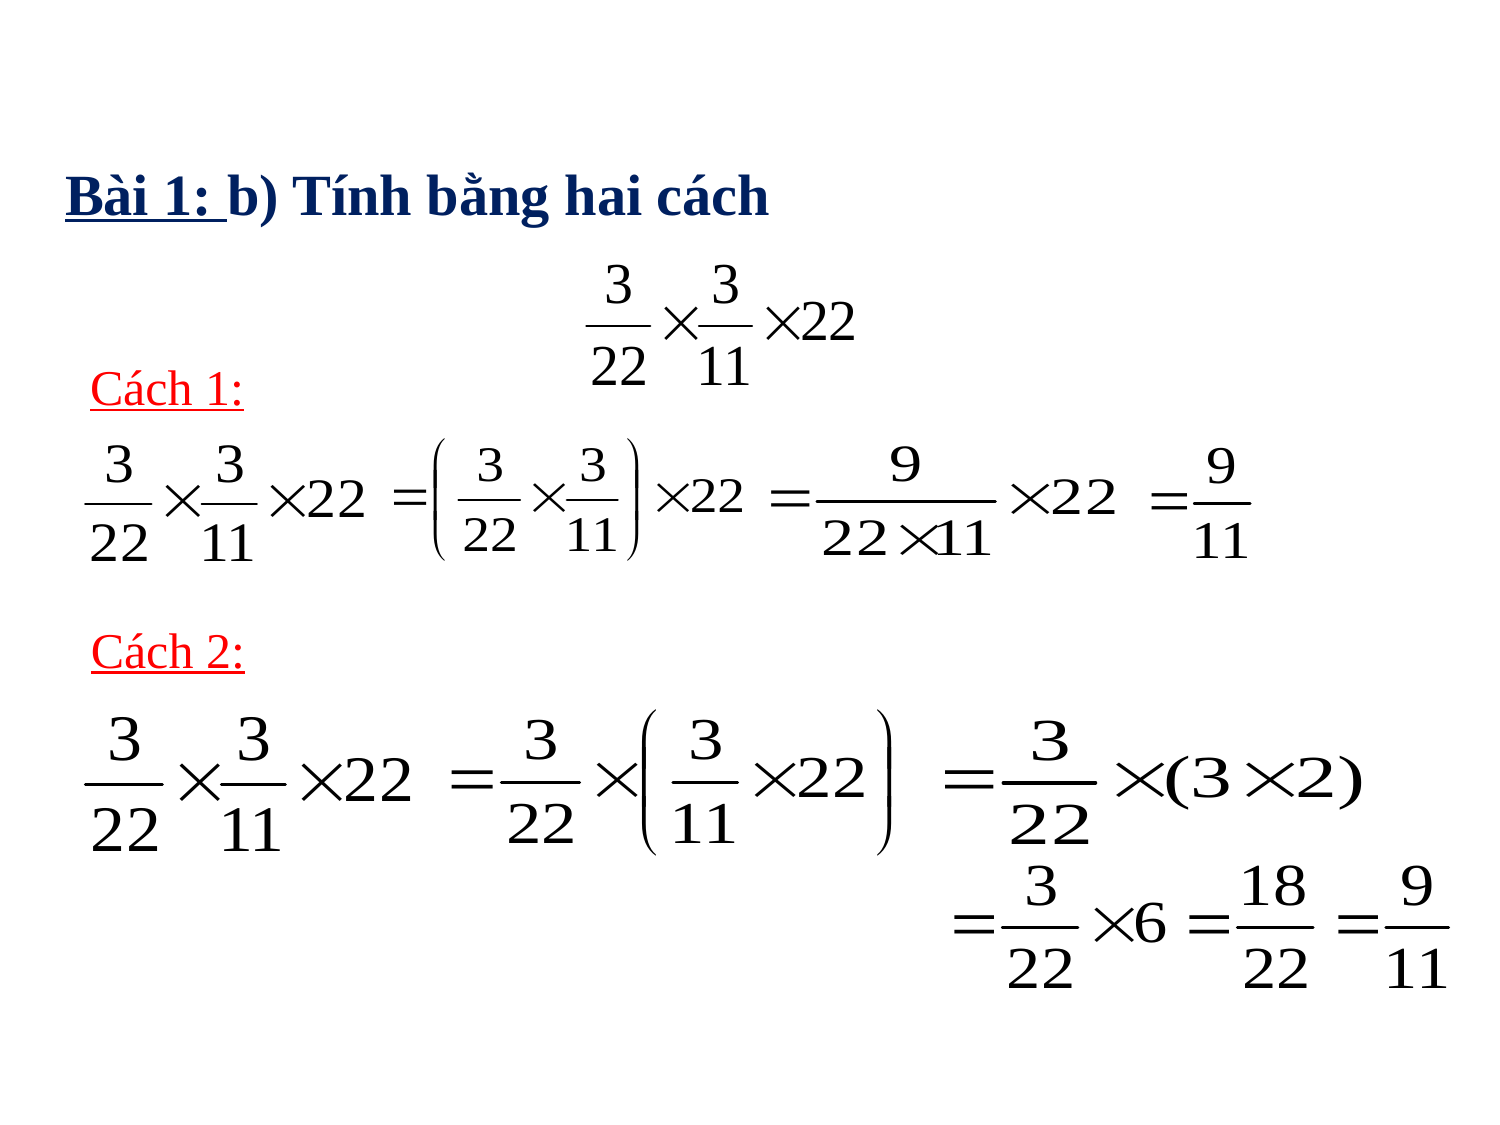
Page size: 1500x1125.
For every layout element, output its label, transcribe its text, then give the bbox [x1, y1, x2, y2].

text_box Cách 1: [75, 348, 276, 423]
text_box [561, 248, 867, 399]
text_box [753, 431, 1130, 568]
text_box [923, 703, 1377, 858]
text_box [73, 698, 423, 867]
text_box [1135, 432, 1264, 571]
text_box Cách 2: [76, 610, 260, 686]
text_box Bài 1: b) Tính bằng hai cách [50, 149, 1151, 235]
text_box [74, 429, 375, 574]
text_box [379, 429, 755, 571]
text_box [433, 698, 914, 868]
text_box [936, 848, 1463, 1003]
